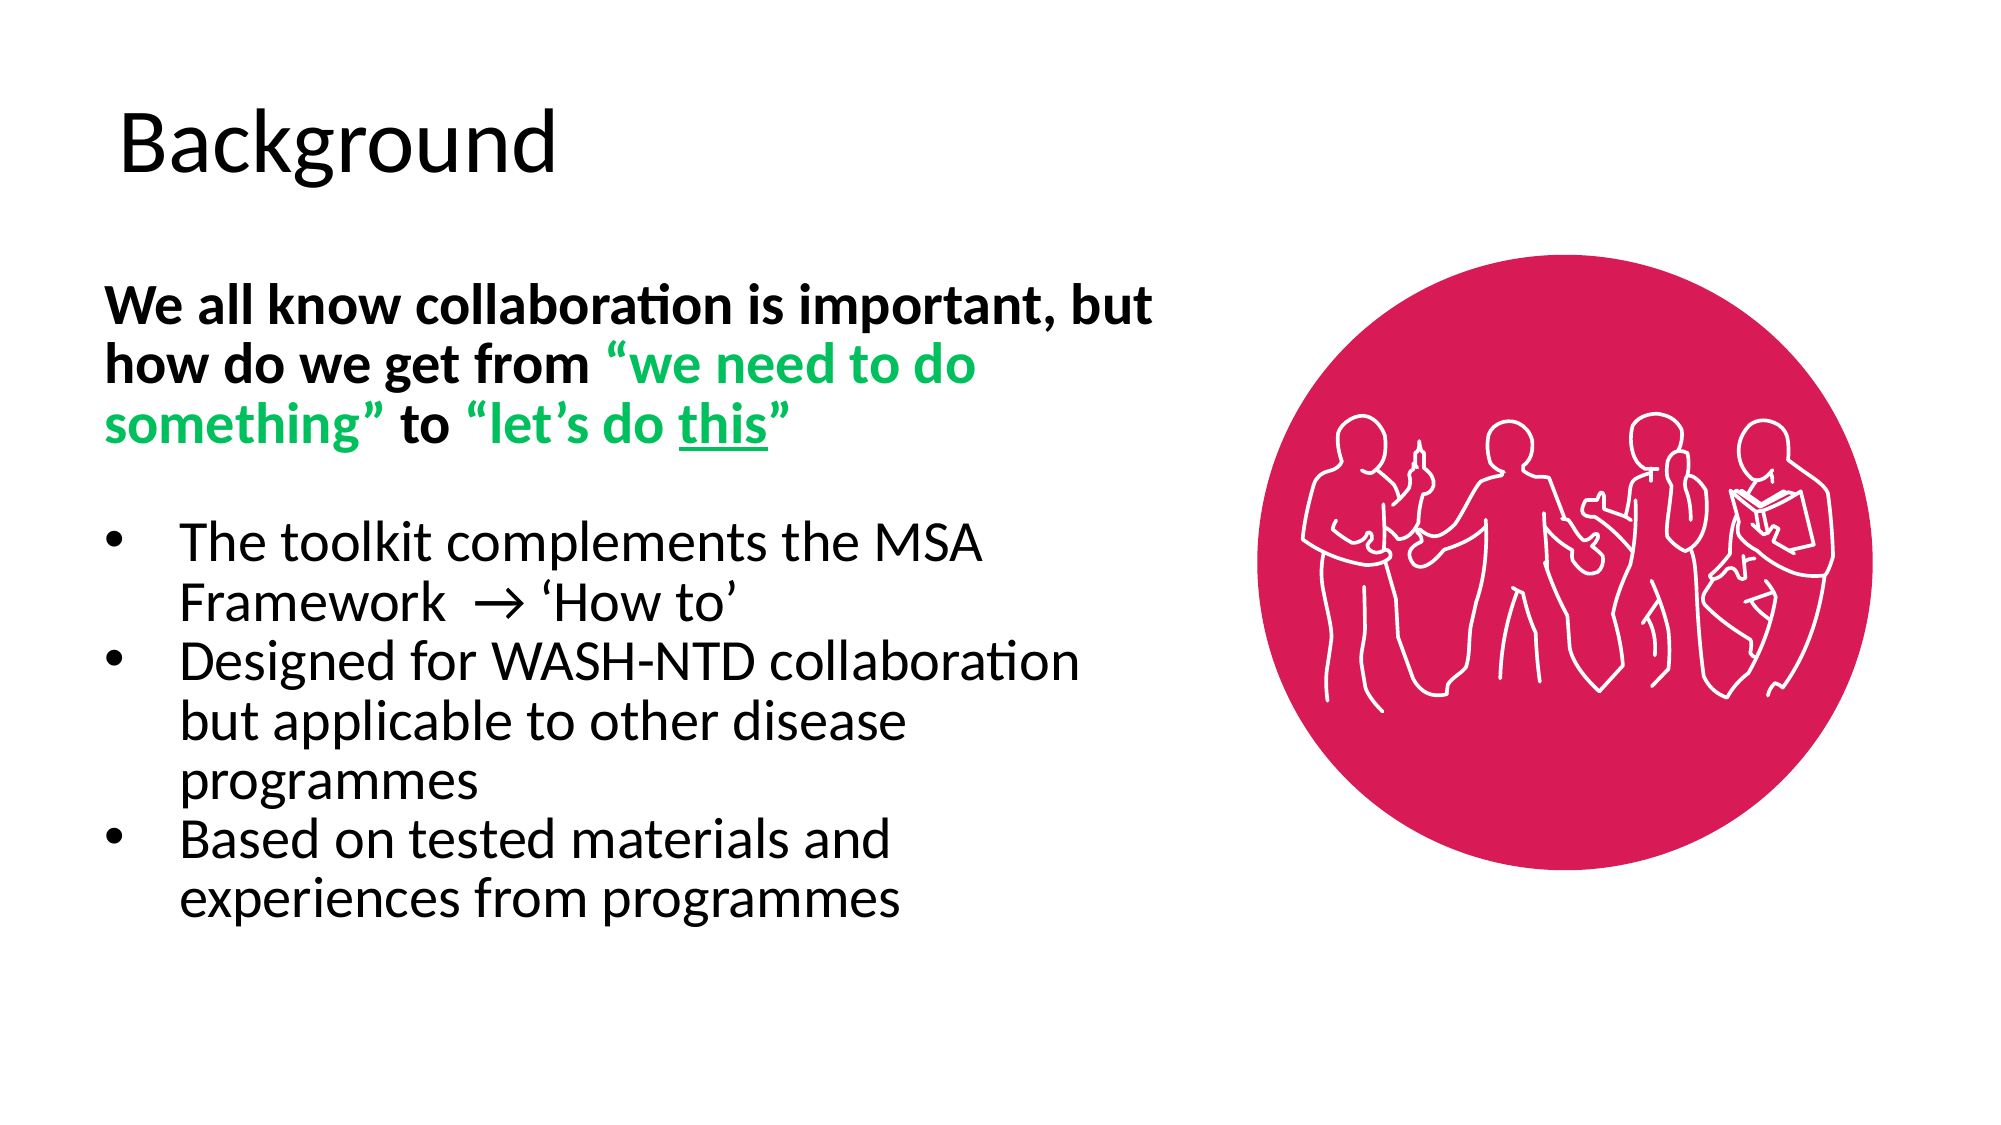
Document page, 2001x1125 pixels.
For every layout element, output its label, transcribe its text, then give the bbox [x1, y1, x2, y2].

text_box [1215, 254, 1920, 871]
text_box Background [118, 103, 1844, 322]
list We all know collaboration is important, but how do we get from “we need to do something” to “let’s do this” The toolkit complements the MSA Framework → ‘How to’ Designed for WASH-NTD collaboration but applicable to other disease programmes Based on tested materials and experiences from programmes [80, 269, 1185, 1034]
